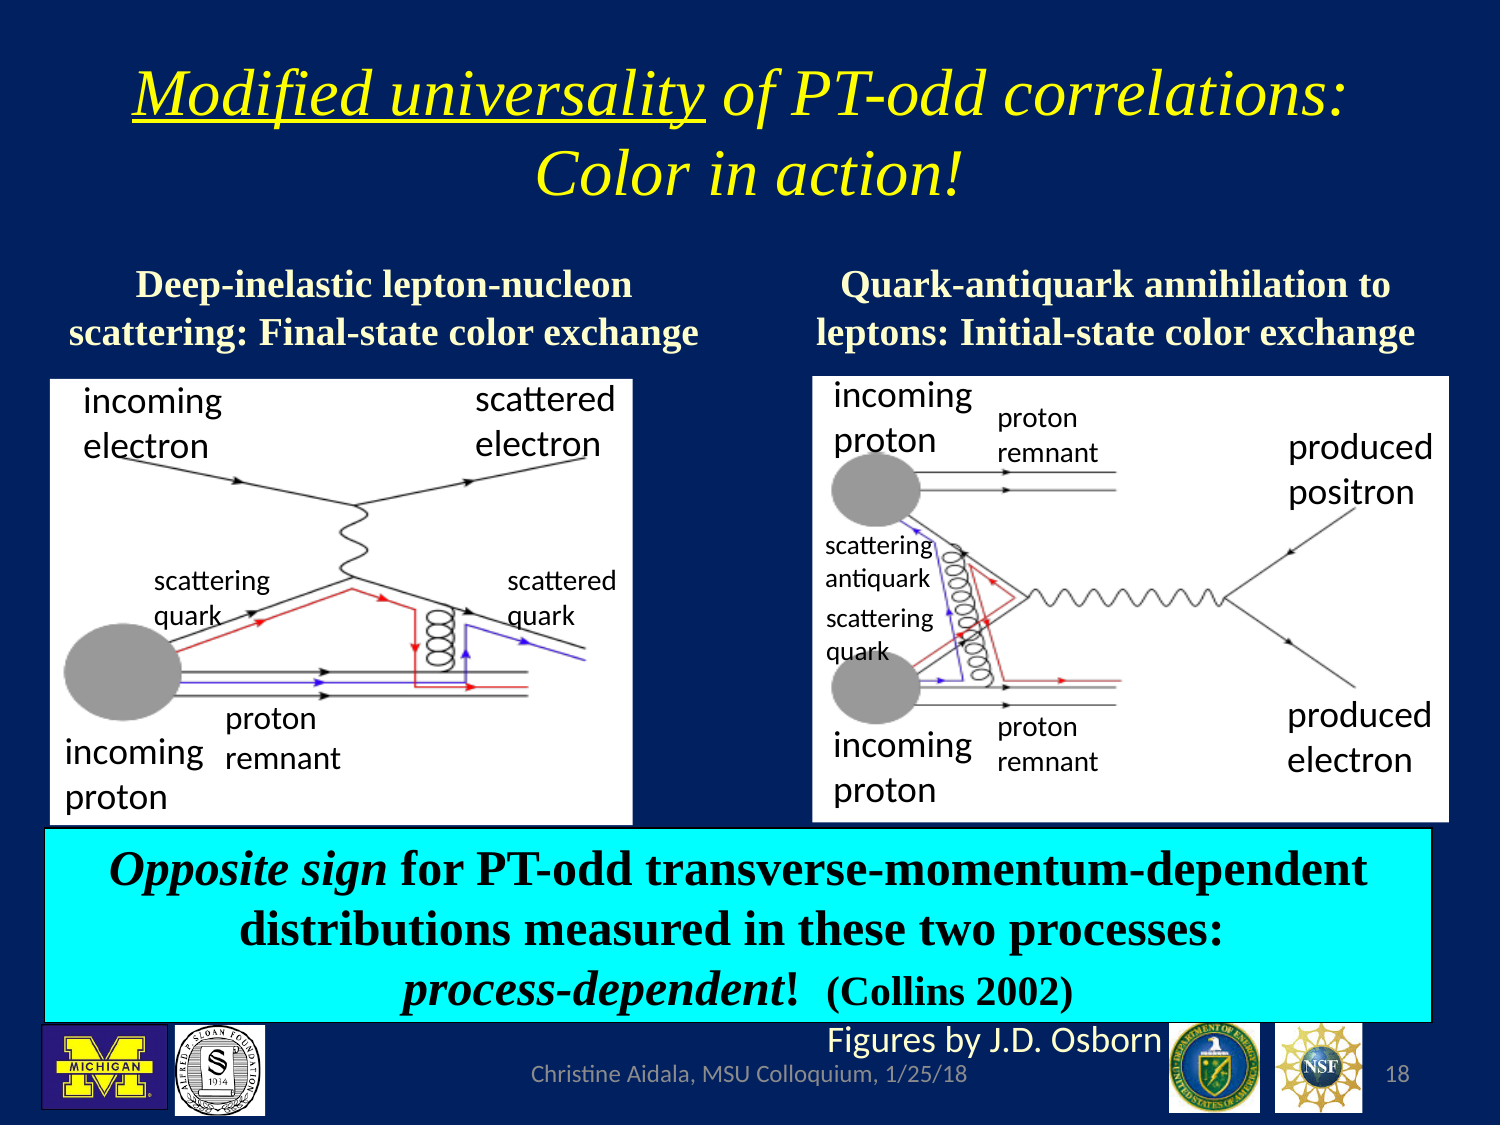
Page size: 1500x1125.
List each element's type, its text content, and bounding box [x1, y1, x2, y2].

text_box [49, 366, 653, 826]
footer Christine Aidala, MSU Colloquium, 1/25/18 [512, 1042, 988, 1103]
slide_number 18 [1074, 1042, 1425, 1103]
picture [1169, 1103, 1260, 1113]
picture [41, 1024, 168, 1110]
picture [1179, 1023, 1260, 1042]
title Modified universality of PT-odd correlations: Color in action! [75, 75, 1425, 263]
picture [174, 1025, 266, 1116]
text_box Figures by J.D. Osborn [812, 1023, 1179, 1068]
text_box Opposite sign for PT-odd transverse-momentum-dependent distributions measured in these two processes: process-dependent! (Collins 2002) [44, 827, 1433, 1023]
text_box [810, 362, 1451, 823]
text_box Quark-antiquark annihilation to leptons: Initial-state color exchange [769, 250, 1463, 361]
picture [1275, 1023, 1363, 1042]
text_box Deep-inelastic lepton-nucleon scattering: Final-state color exchange [37, 250, 731, 361]
picture [1275, 1103, 1363, 1113]
